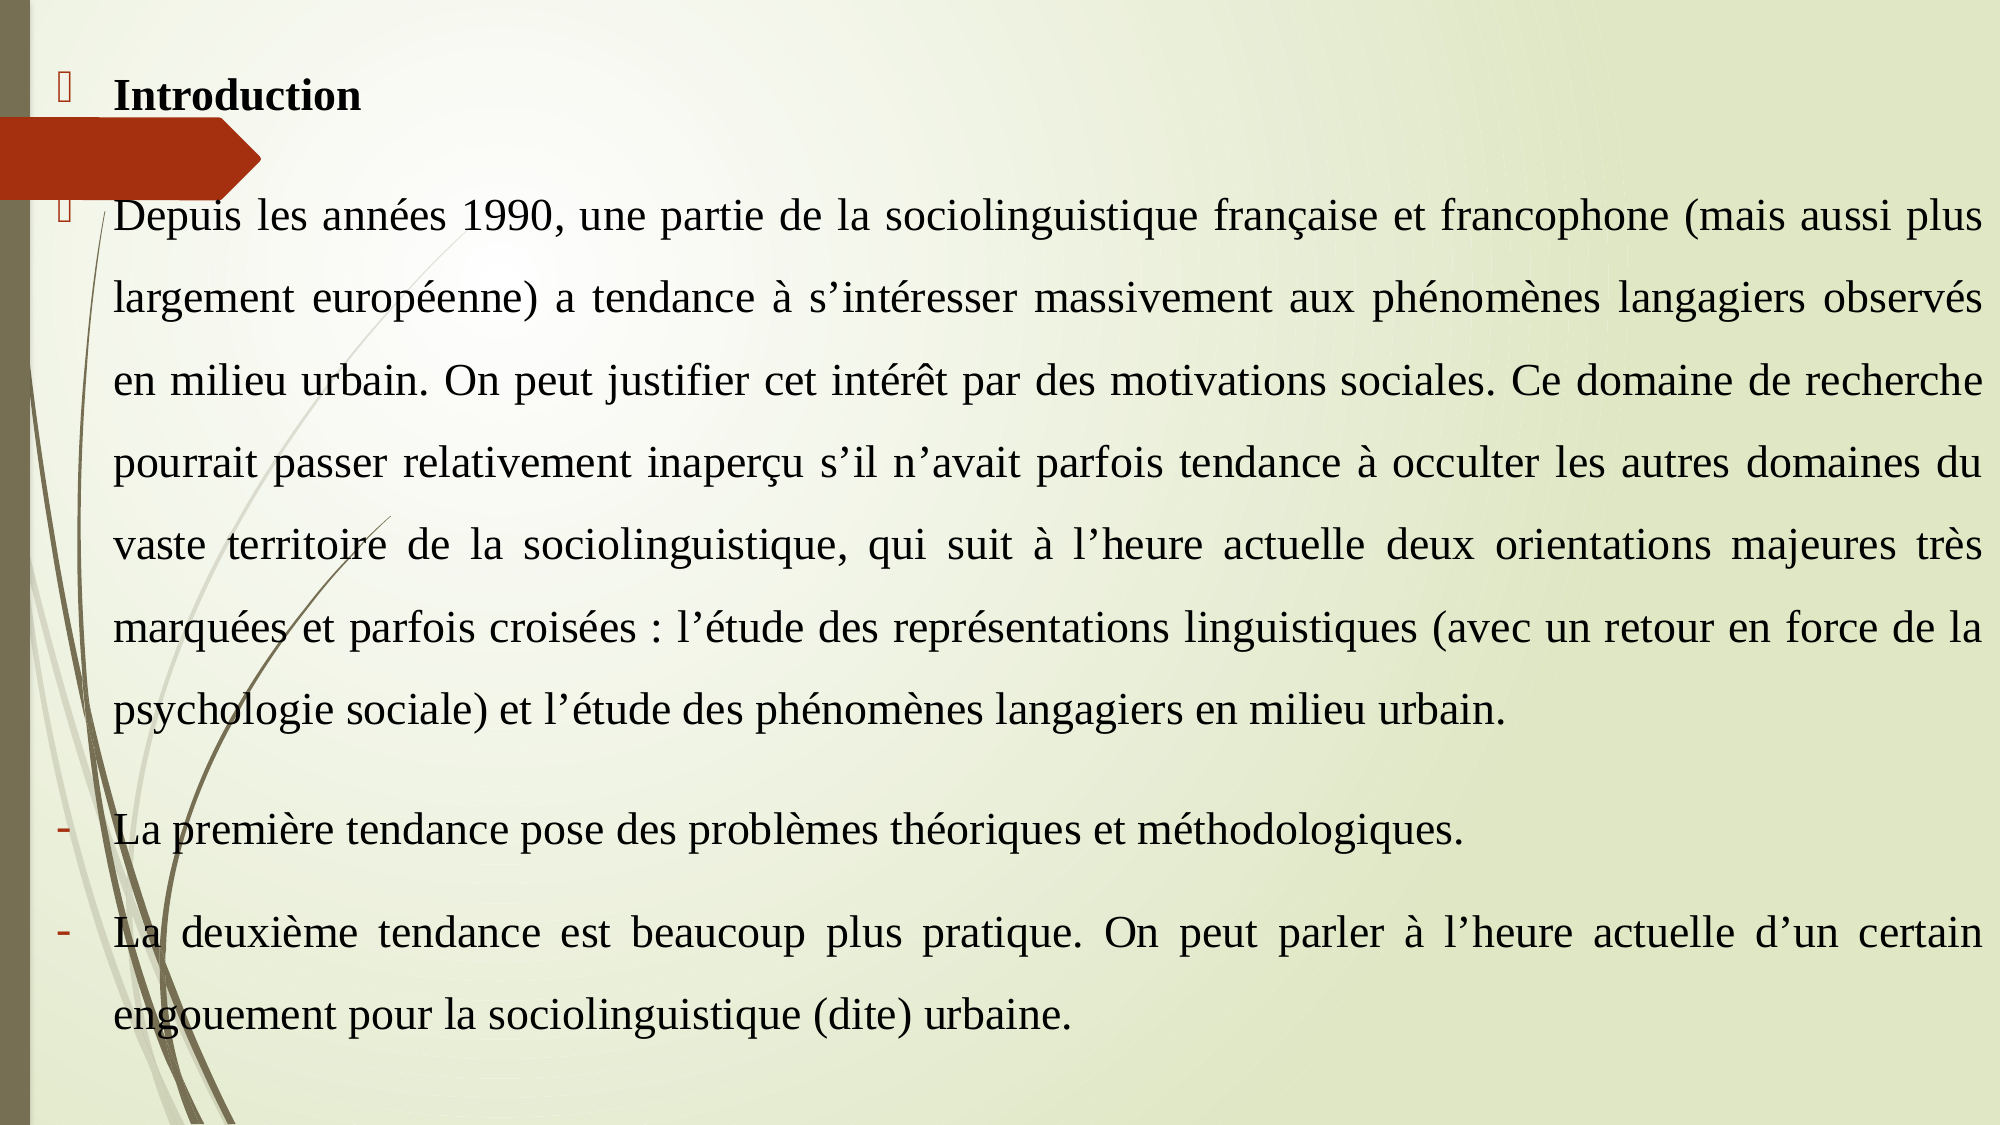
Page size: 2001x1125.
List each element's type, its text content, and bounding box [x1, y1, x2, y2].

list Introduction Depuis les années 1990, une partie de la sociolinguistique française et francophone (mais aussi plus largement européenne) a tendance à s’intéresser massivement aux phénomènes langagiers observés en milieu urbain. On peut justifier cet intérêt par des motivations sociales. Ce domaine de recherche pourrait passer relativement inaperçu s’il n’avait parfois tendance à occulter les autres domaines du vaste territoire de la sociolinguistique, qui suit à l’heure actuelle deux orientations majeures très marquées et parfois croisées : l’étude des représentations linguistiques (avec un retour en force de la psychologie sociale) et l’étude des phénomènes langagiers en milieu urbain. La première tendance pose des problèmes théoriques et méthodologiques. La deuxième tendance est beaucoup plus pratique. On peut parler à l’heure actuelle d’un certain engouement pour la sociolinguistique (dite) urbaine. [41, 29, 2000, 1125]
